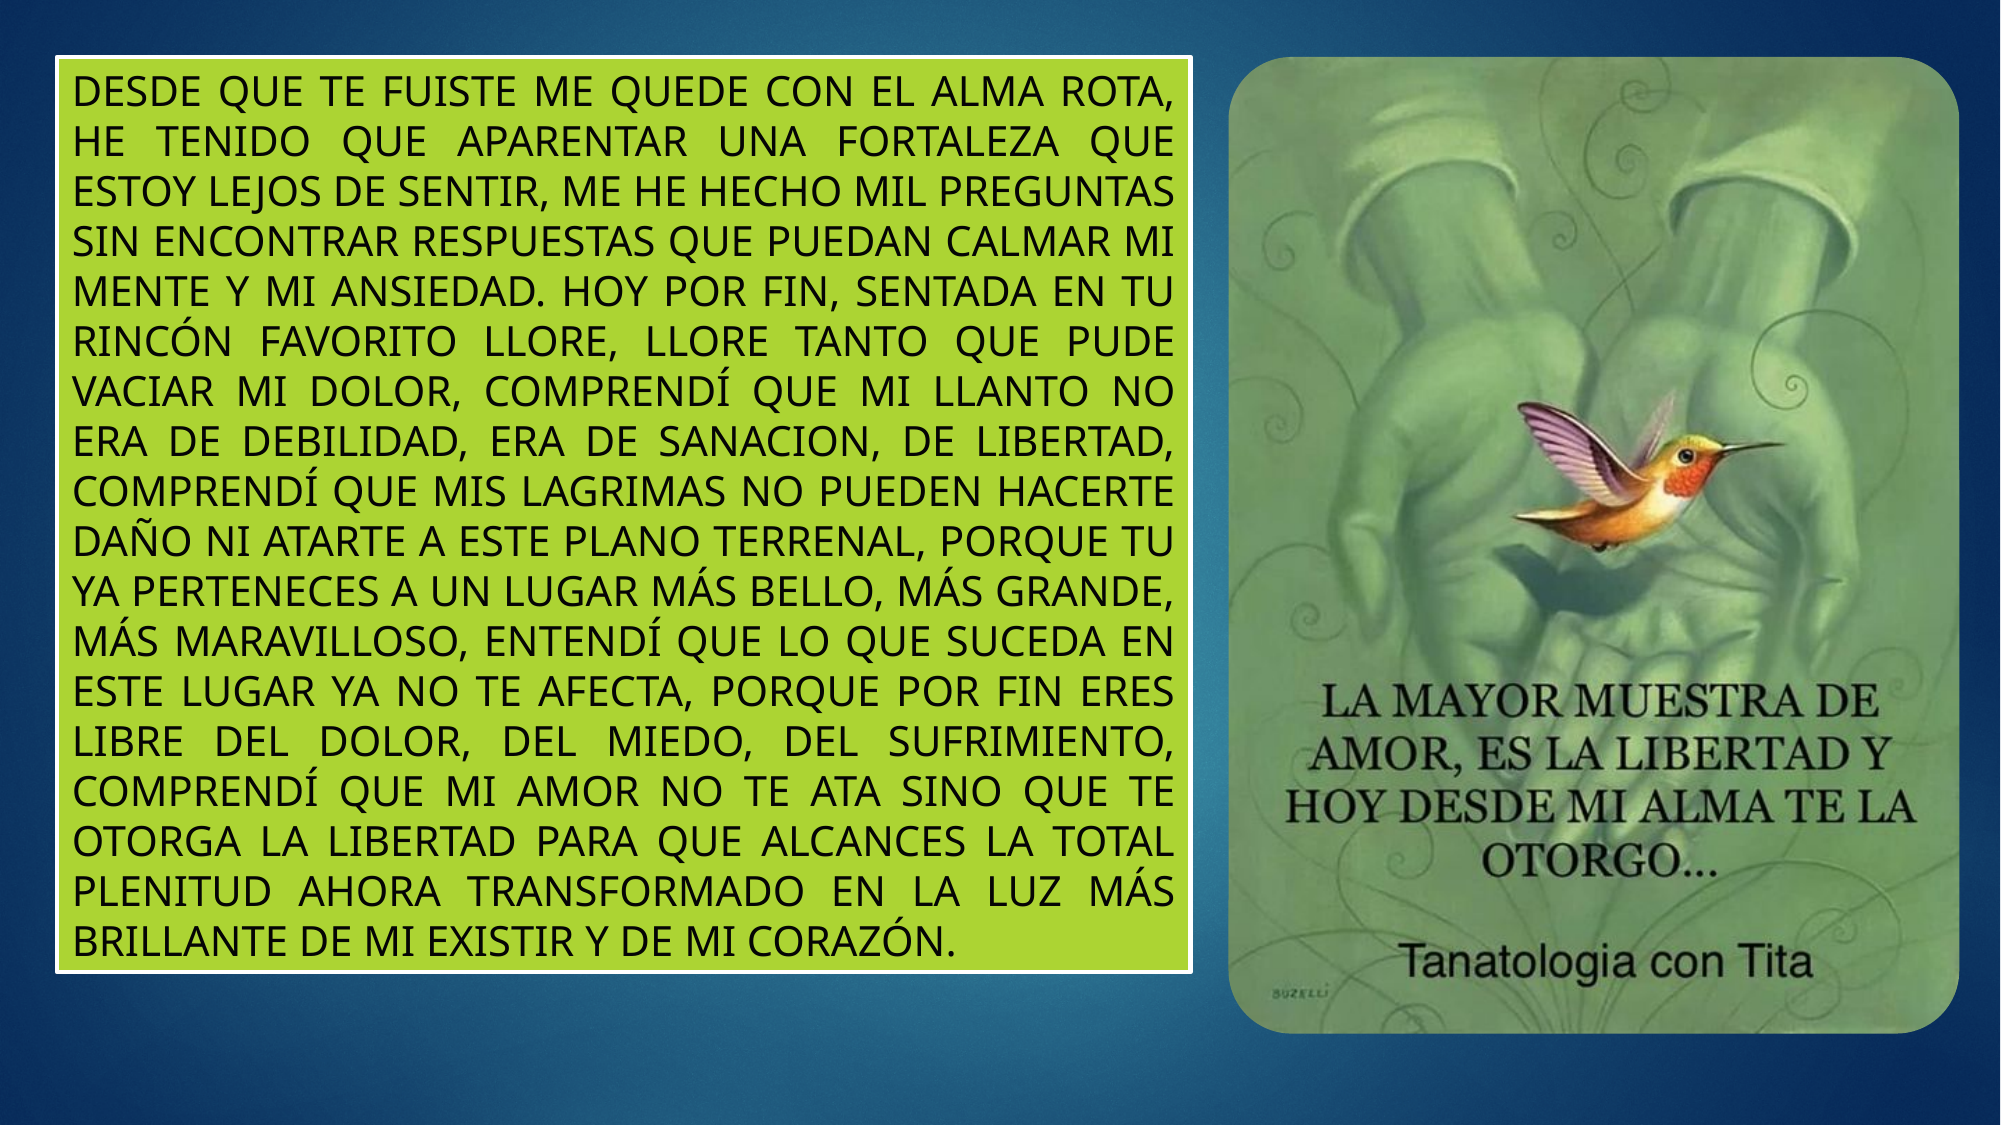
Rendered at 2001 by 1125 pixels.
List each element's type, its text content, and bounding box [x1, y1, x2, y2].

text_box DESDE QUE TE FUISTE ME QUEDE CON EL ALMA ROTA, HE TENIDO QUE APARENTAR UNA FORTALEZA QUE ESTOY LEJOS DE SENTIR, ME HE HECHO MIL PREGUNTAS SIN ENCONTRAR RESPUESTAS QUE PUEDAN CALMAR MI MENTE Y MI ANSIEDAD. HOY POR FIN, SENTADA EN TU RINCÓN FAVORITO LLORE, LLORE TANTO QUE PUDE VACIAR MI DOLOR, COMPRENDÍ QUE MI LLANTO NO ERA DE DEBILIDAD, ERA DE SANACION, DE LIBERTAD, COMPRENDÍ QUE MIS LAGRIMAS NO PUEDEN HACERTE DAÑO NI ATARTE A ESTE PLANO TERRENAL, PORQUE TU YA PERTENECES A UN LUGAR MÁS BELLO, MÁS GRANDE, MÁS MARAVILLOSO, ENTENDÍ QUE LO QUE SUCEDA EN ESTE LUGAR YA NO TE AFECTA, PORQUE POR FIN ERES LIBRE DEL DOLOR, DEL MIEDO, DEL SUFRIMIENTO, COMPRENDÍ QUE MI AMOR NO TE ATA SINO QUE TE OTORGA LA LIBERTAD PARA QUE ALCANCES LA TOTAL PLENITUD AHORA TRANSFORMADO EN LA LUZ MÁS BRILLANTE DE MI EXISTIR Y DE MI CORAZÓN. [55, 55, 1193, 974]
picture [1228, 56, 1960, 1034]
